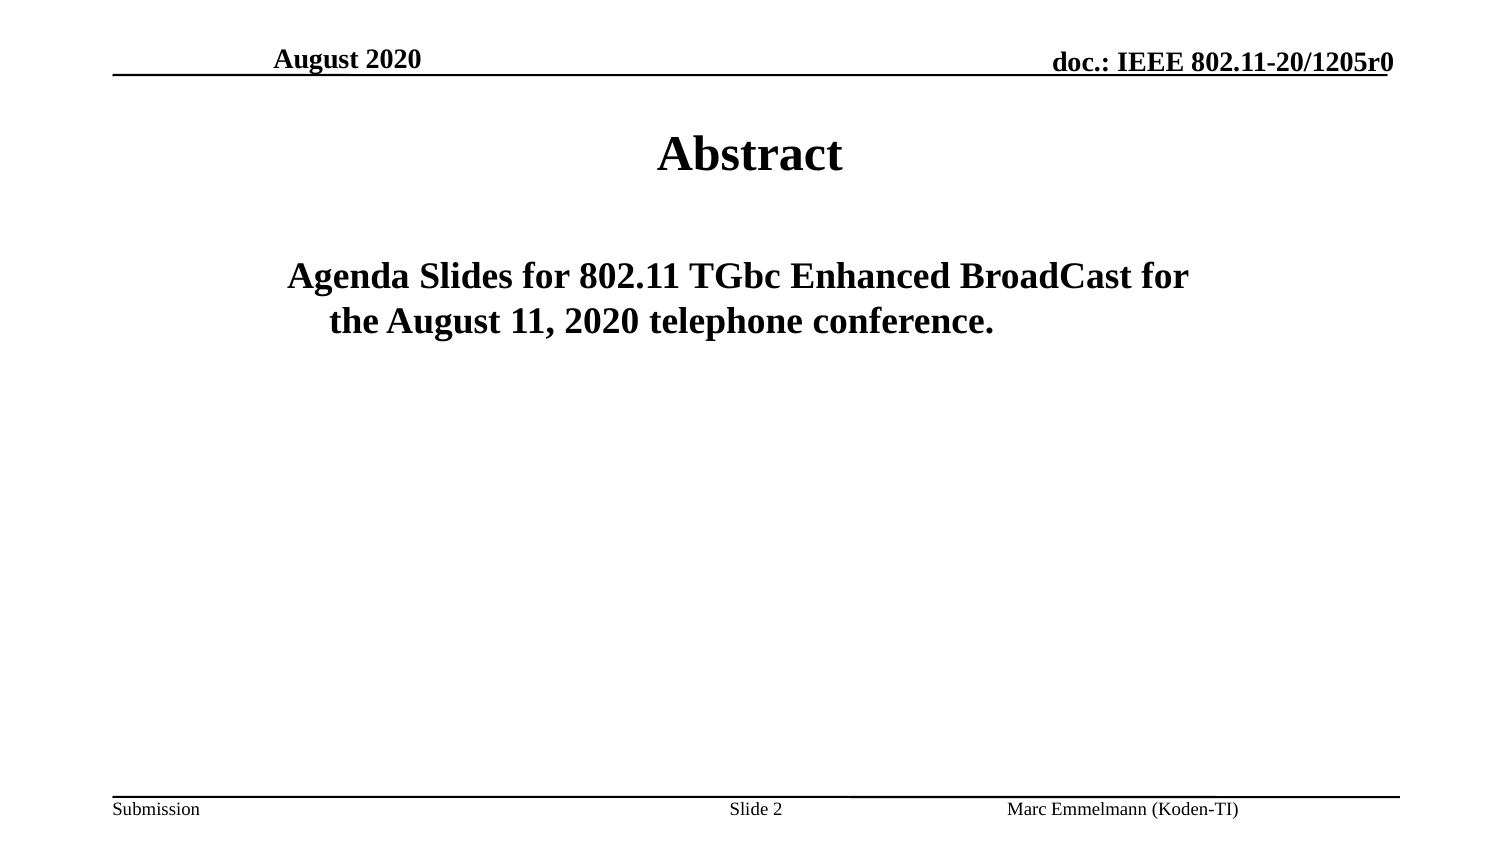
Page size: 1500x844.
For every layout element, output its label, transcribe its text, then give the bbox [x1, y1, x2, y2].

list Agenda Slides for 802.11 TGbc Enhanced BroadCast for the August 11, 2020 telephone conference. [271, 243, 1229, 751]
footer Marc Emmelmann (Koden-TI) [864, 796, 1239, 820]
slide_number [272, 40, 592, 75]
slide_number Slide 2 [712, 796, 800, 842]
title Abstract [271, 84, 1229, 216]
